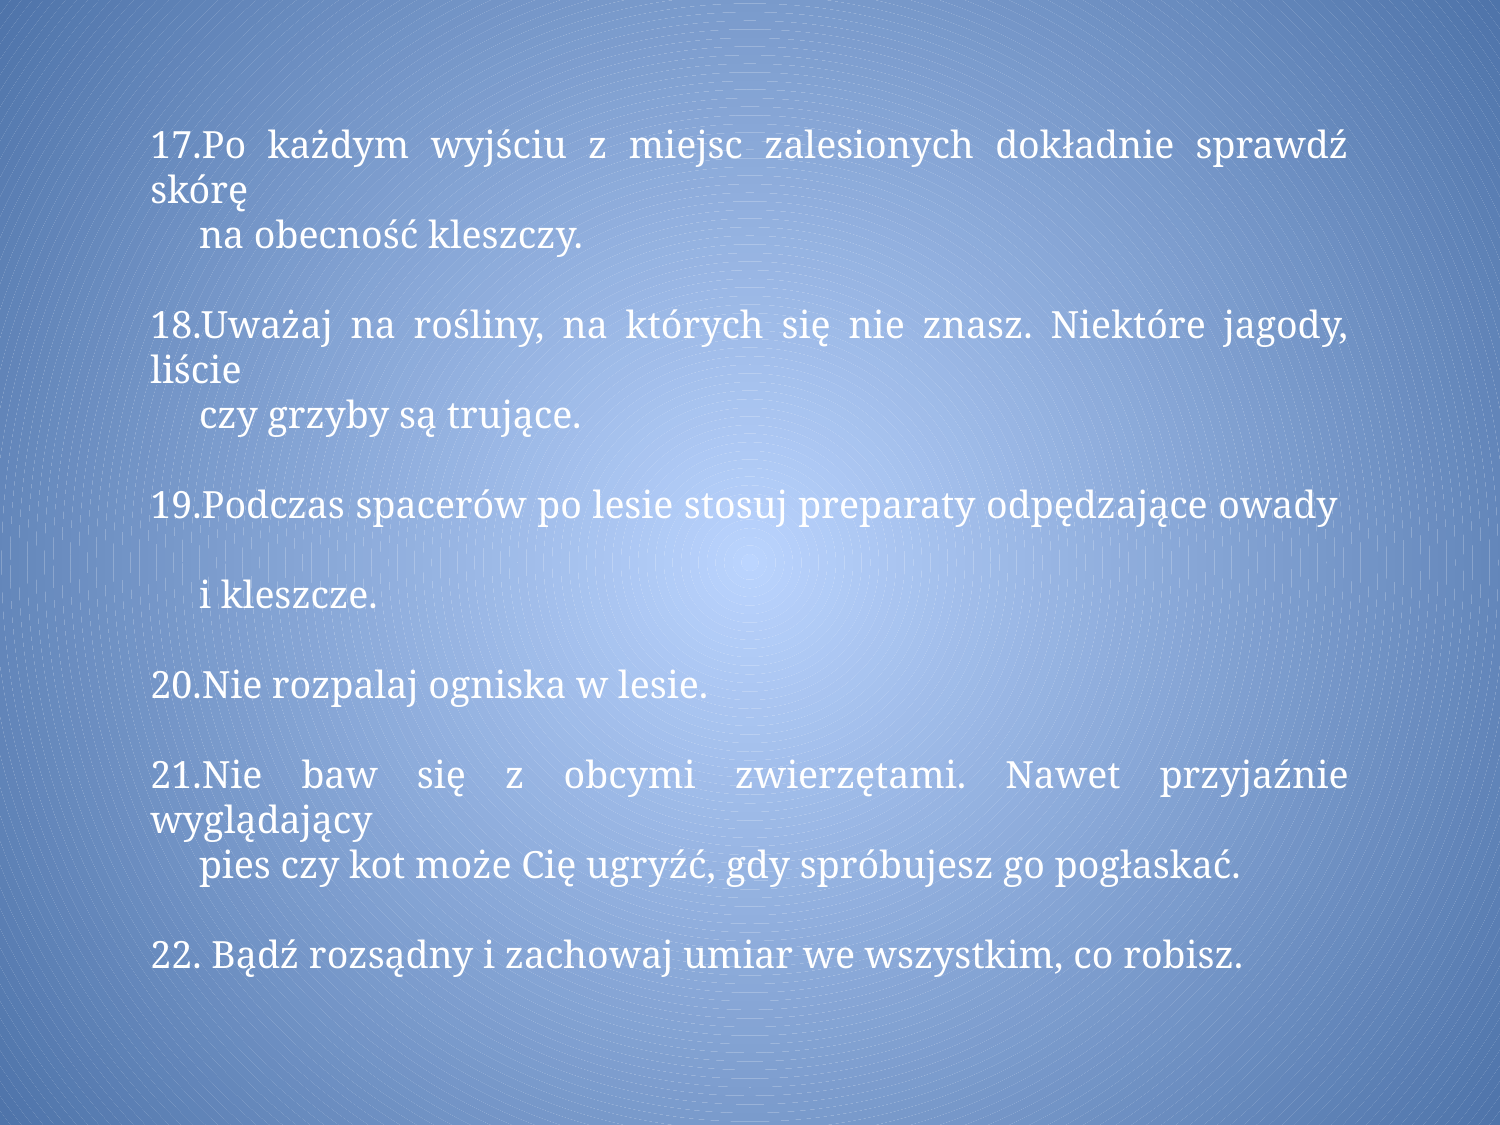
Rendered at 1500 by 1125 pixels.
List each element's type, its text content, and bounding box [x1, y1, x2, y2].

text_box 17.Po każdym wyjściu z miejsc zalesionych dokładnie sprawdź skórę na obecność kleszczy. 18.Uważaj na rośliny, na których się nie znasz. Niektóre jagody, liście czy grzyby są trujące. 19.Podczas spacerów po lesie stosuj preparaty odpędzające owady i kleszcze. 20.Nie rozpalaj ogniska w lesie. 21.Nie baw się z obcymi zwierzętami. Nawet przyjaźnie wyglądający pies czy kot może Cię ugryźć, gdy spróbujesz go pogłaskać. 22. Bądź rozsądny i zachowaj umiar we wszystkim, co robisz. [135, 113, 1365, 984]
